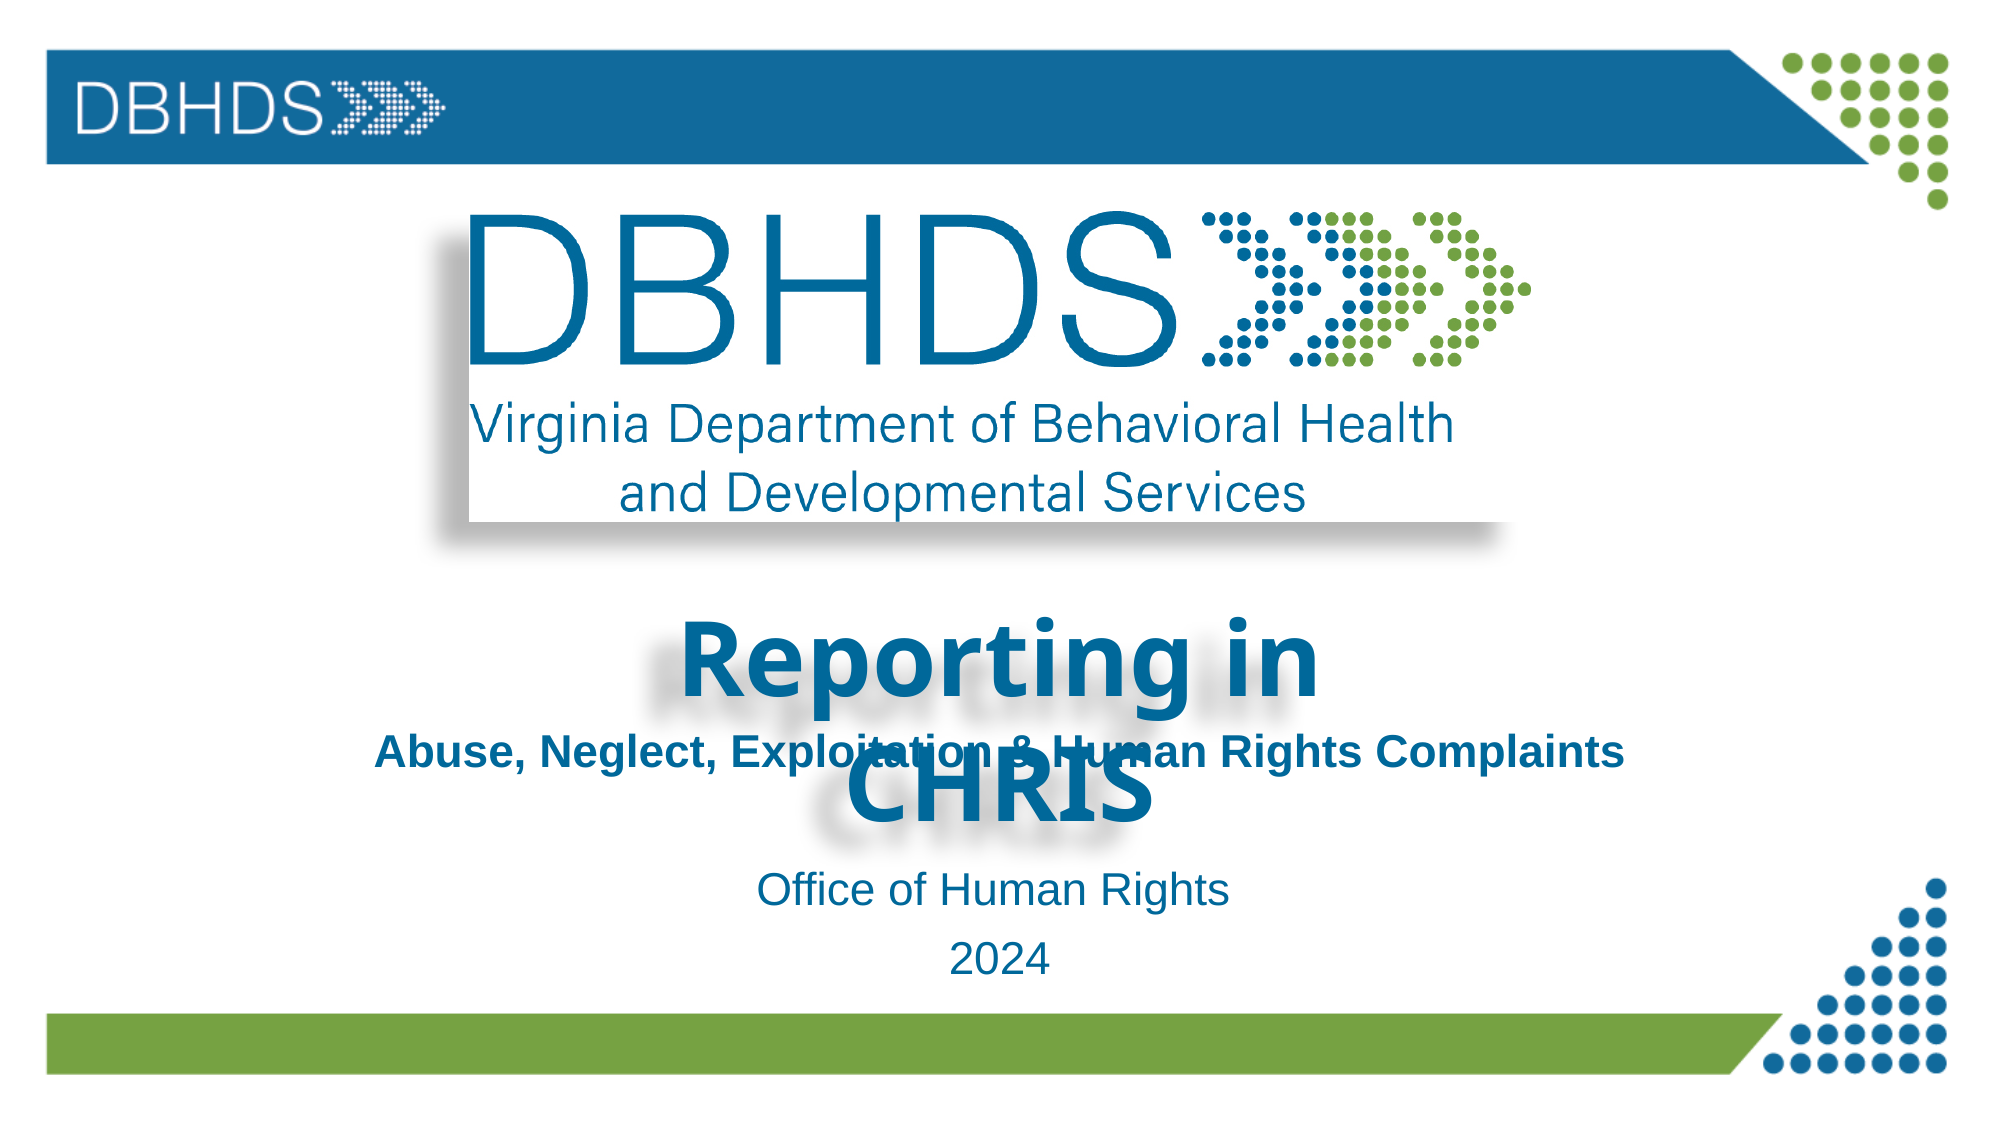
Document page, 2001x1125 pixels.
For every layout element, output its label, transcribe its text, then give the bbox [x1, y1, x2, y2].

picture [0, 0, 2001, 1125]
text_box Reporting in CHRIS [499, 585, 1500, 850]
subtitle Abuse, Neglect, Exploitation & Human Rights Complaints Office of Human Rights 2024 [112, 720, 1887, 993]
text_box Note the date the investigation was initiated. Point of Resolution: from the drop-down menu, select “Director” as level complaint was offered (*as shown). Resolution: from the drop-down menu, select either: No Action required (for unsubstantiated complaints) Individual accepts resolution. Use the text field as indicated. The field has limited text capacity – be concise. [459, 720, 1476, 884]
